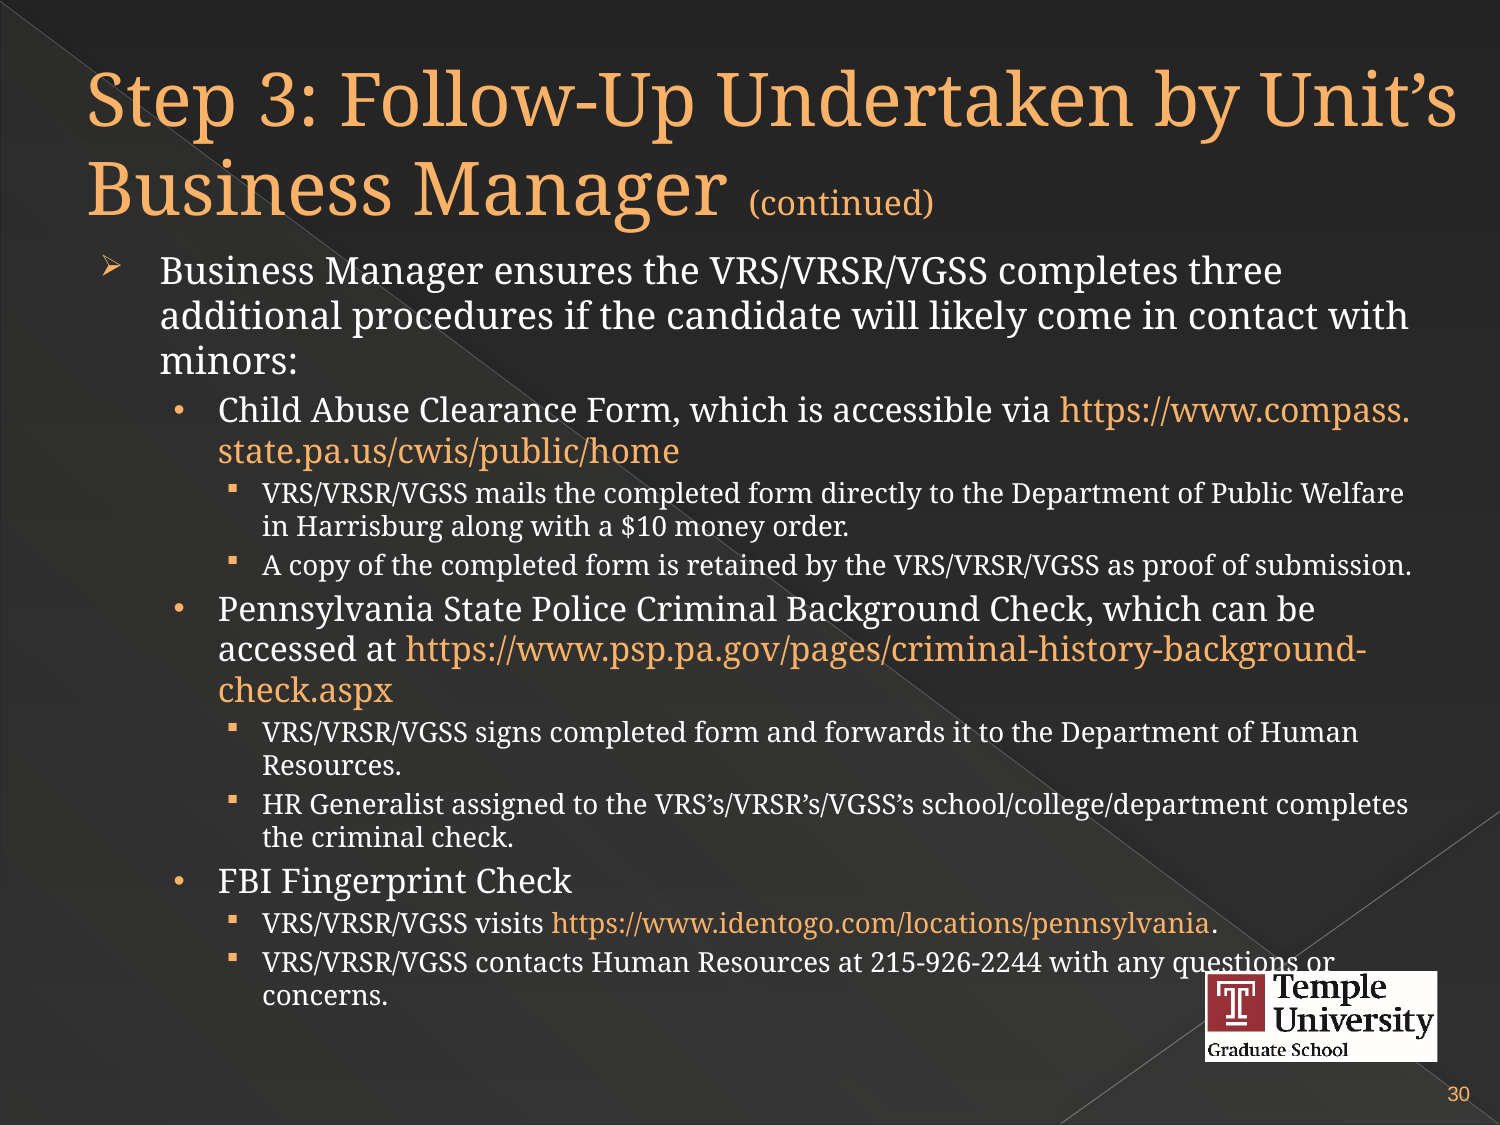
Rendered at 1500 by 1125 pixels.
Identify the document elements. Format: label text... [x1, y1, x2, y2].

picture [1204, 971, 1438, 1062]
list Business Manager ensures the VRS/VRSR/VGSS completes three additional procedures if the candidate will likely come in contact with minors: Child Abuse Clearance Form, which is accessible via https://www.compass. state.pa.us/cwis/public/home VRS/VRSR/VGSS mails the completed form directly to the Department of Public Welfare in Harrisburg along with a $10 money order. A copy of the completed form is retained by the VRS/VRSR/VGSS as proof of submission. Pennsylvania State Police Criminal Background Check, which can be accessed at https://www.psp.pa.gov/pages/criminal-history-background-check.aspx VRS/VRSR/VGSS signs completed form and forwards it to the Department of Human Resources. HR Generalist assigned to the VRS’s/VRSR’s/VGSS’s school/college/department completes the criminal check. FBI Fingerprint Check VRS/VRSR/VGSS visits https://www.identogo.com/locations/pennsylvania. VRS/VRSR/VGSS contacts Human Resources at 215-926-2244 with any questions or concerns. [75, 239, 1450, 1020]
slide_number 30 [1417, 1062, 1500, 1113]
title Step 3: Follow-Up Undertaken by Unit’s Business Manager (continued) [0, 43, 1500, 239]
